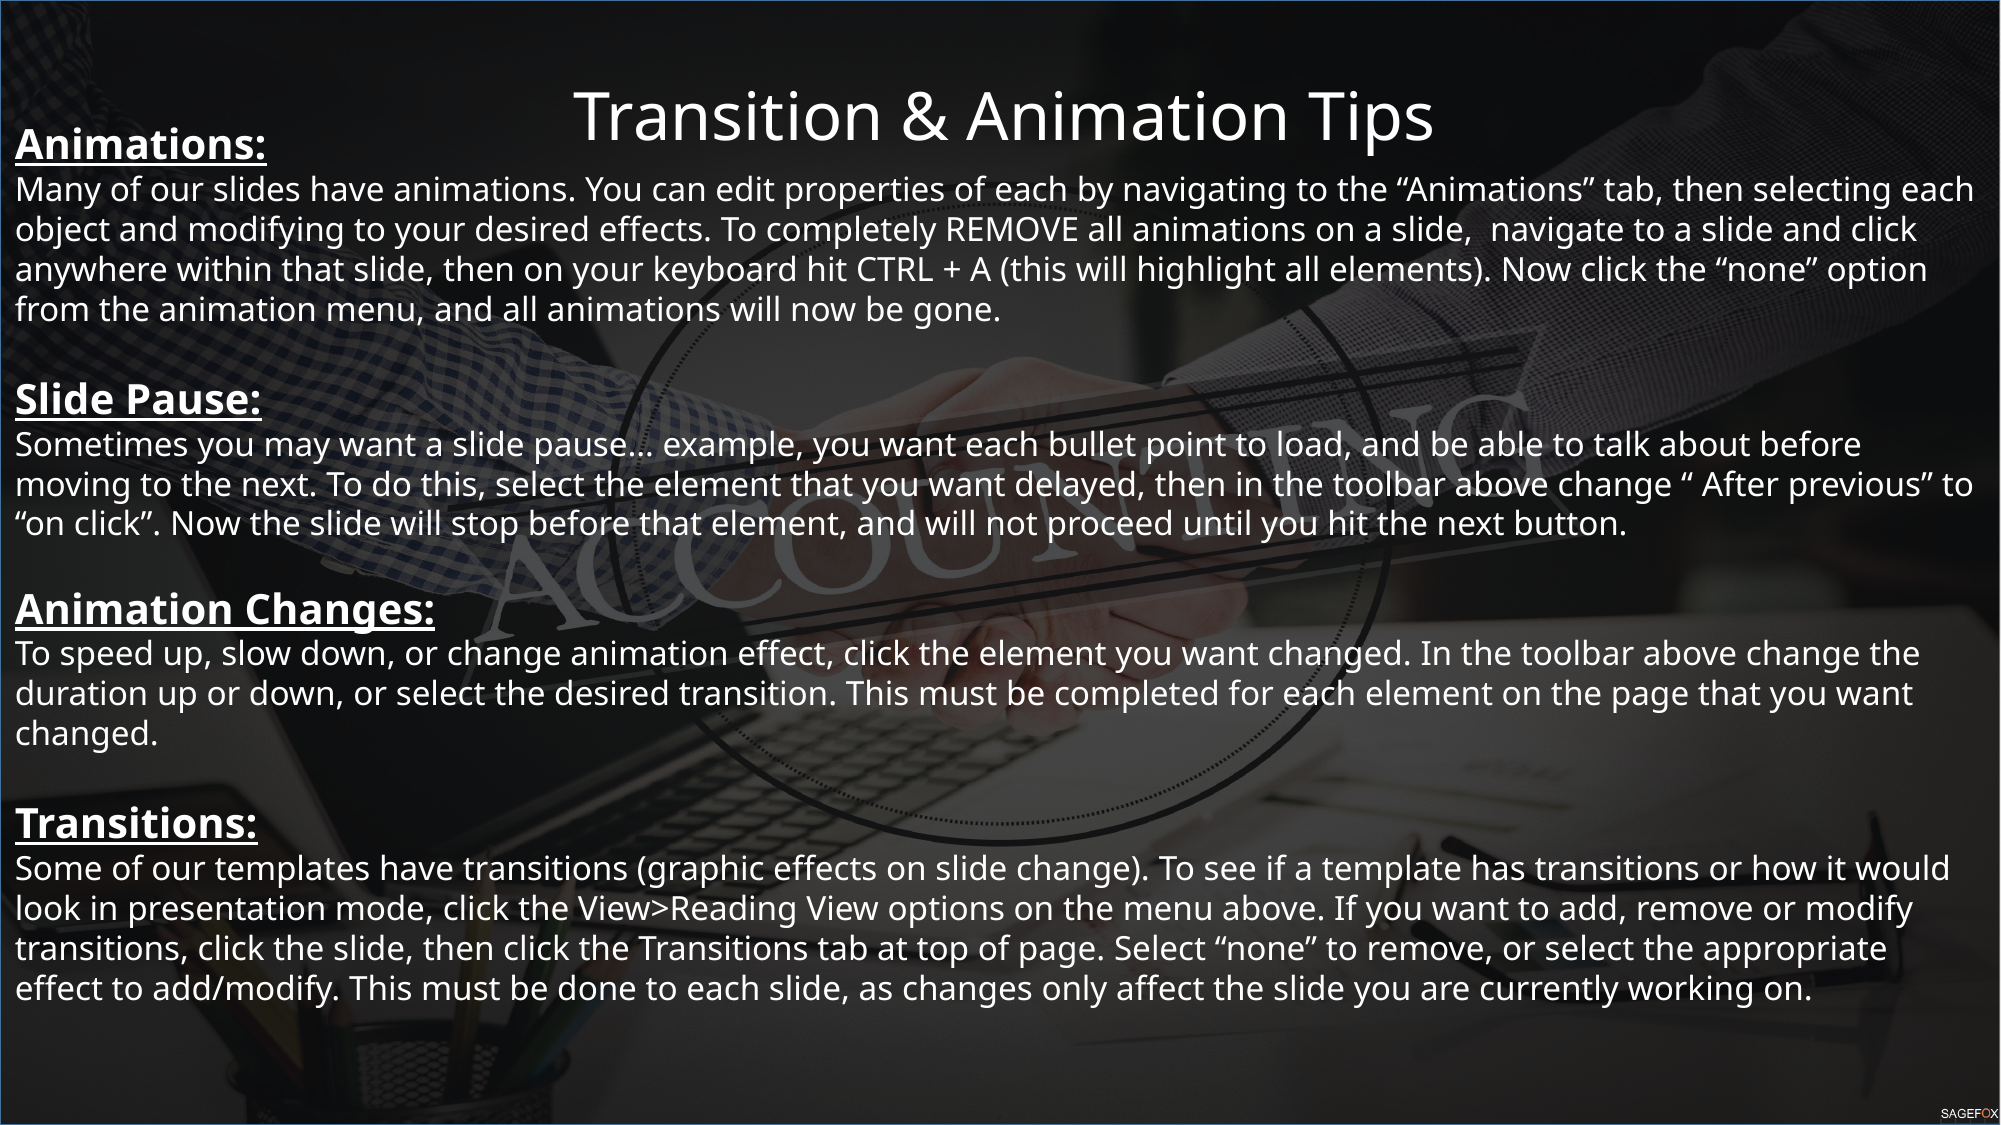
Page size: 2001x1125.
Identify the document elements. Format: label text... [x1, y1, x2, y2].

title Transition & Animation Tips [477, 59, 1532, 177]
text_box Animations: Many of our slides have animations. You can edit properties of each by navigating to the “Animations” tab, then selecting each object and modifying to your desired effects. To completely REMOVE all animations on a slide, navigate to a slide and click anywhere within that slide, then on your keyboard hit CTRL + A (this will highlight all elements). Now click the “none” option from the animation menu, and all animations will now be gone. Slide Pause: Sometimes you may want a slide pause… example, you want each bullet point to load, and be able to talk about before moving to the next. To do this, select the element that you want delayed, then in the toolbar above change “ After previous” to “on click”. Now the slide will stop before that element, and will not proceed until you hit the next button. Animation Changes: To speed up, slow down, or change animation effect, click the element you want changed. In the toolbar above change the duration up or down, or select the desired transition. This must be completed for each element on the page that you want changed. Transitions: Some of our templates have transitions (graphic effects on slide change). To see if a template has transitions or how it would look in presentation mode, click the View>Reading View options on the menu above. If you want to add, remove or modify transitions, click the slide, then click the Transitions tab at top of page. Select “none” to remove, or select the appropriate effect to add/modify. This must be done to each slide, as changes only affect the slide you are currently working on. [0, 0, 2000, 1125]
